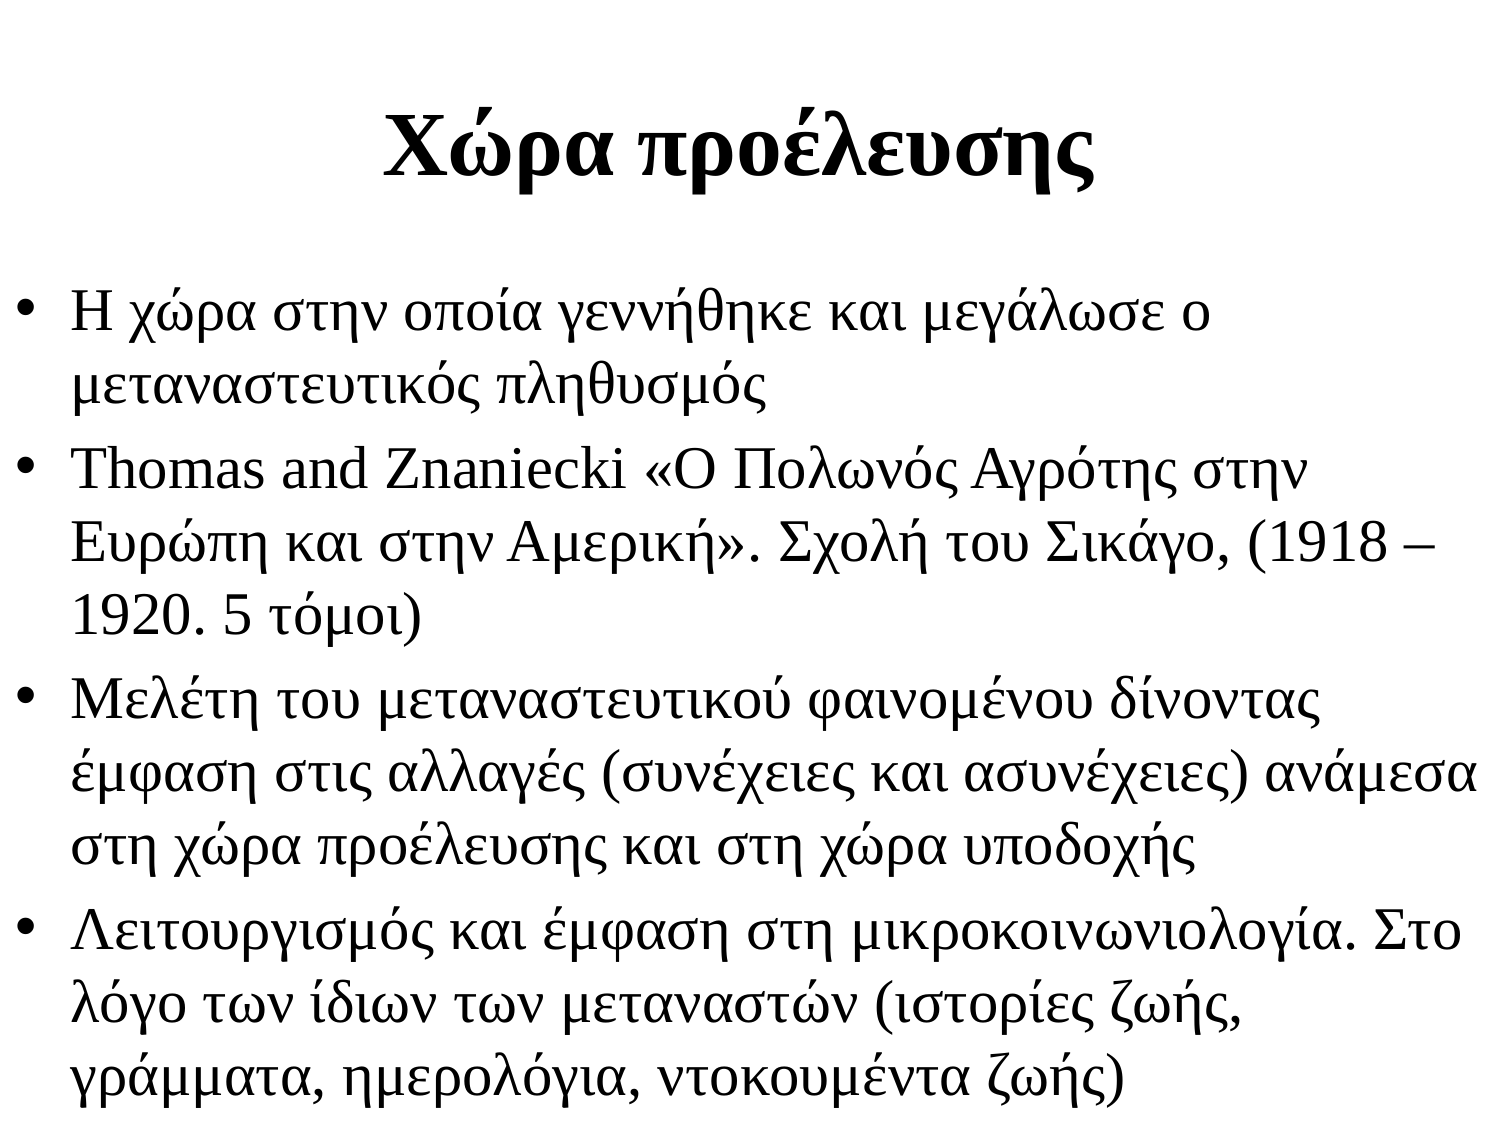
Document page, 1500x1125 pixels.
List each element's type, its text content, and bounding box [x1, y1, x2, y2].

list Η χώρα στην οποία γεννήθηκε και μεγάλωσε ο μεταναστευτικός πληθυσμός Thomas and Znaniecki «Ο Πολωνός Αγρότης στην Ευρώπη και στην Αμερική». Σχολή του Σικάγο, (1918 – 1920. 5 τόμοι) Μελέτη του μεταναστευτικού φαινομένου δίνοντας έμφαση στις αλλαγές (συνέχειες και ασυνέχειες) ανάμεσα στη χώρα προέλευσης και στη χώρα υποδοχής Λειτουργισμός και έμφαση στη μικροκοινωνιολογία. Στο λόγο των ίδιων των μεταναστών (ιστορίες ζωής, γράμματα, ημερολόγια, ντοκουμέντα ζωής) [0, 262, 1500, 1125]
title Χώρα προέλευσης [75, 45, 1425, 233]
